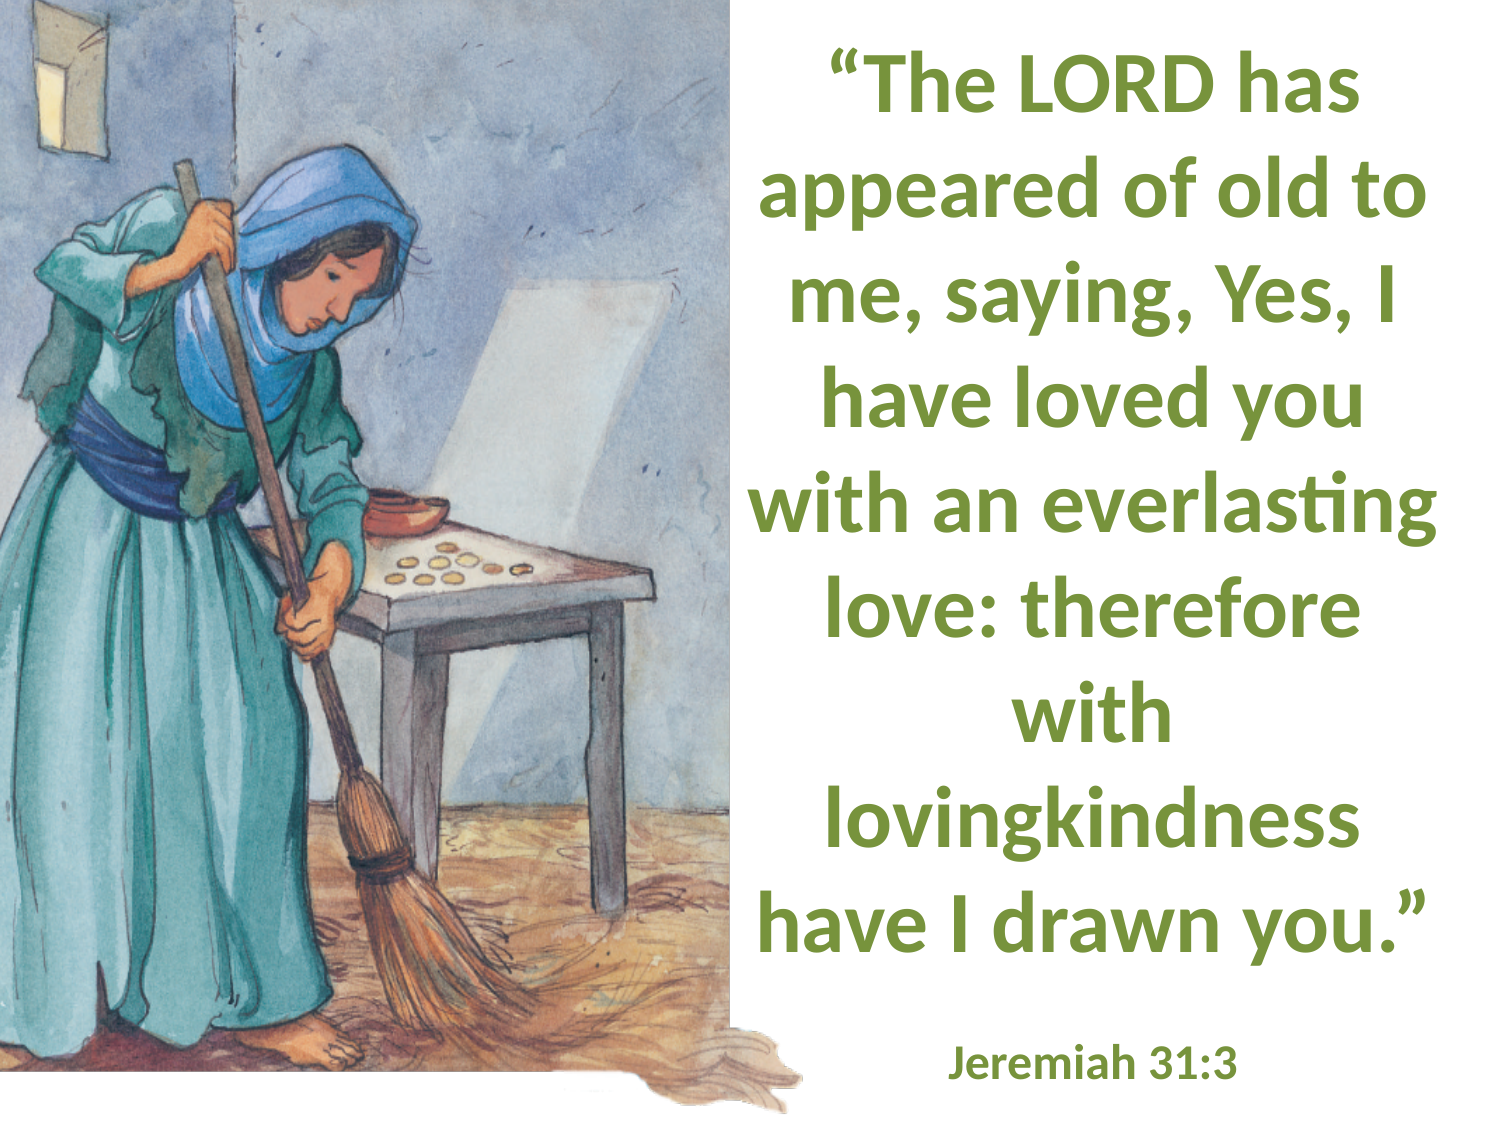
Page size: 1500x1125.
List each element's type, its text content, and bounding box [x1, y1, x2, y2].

text_box “The LORD has appeared of old to me, saying, Yes, I have loved you with an everlasting love: therefore with lovingkindness have I drawn you.” Jeremiah 31:3 [813, 17, 1460, 1097]
picture [0, 0, 809, 1125]
